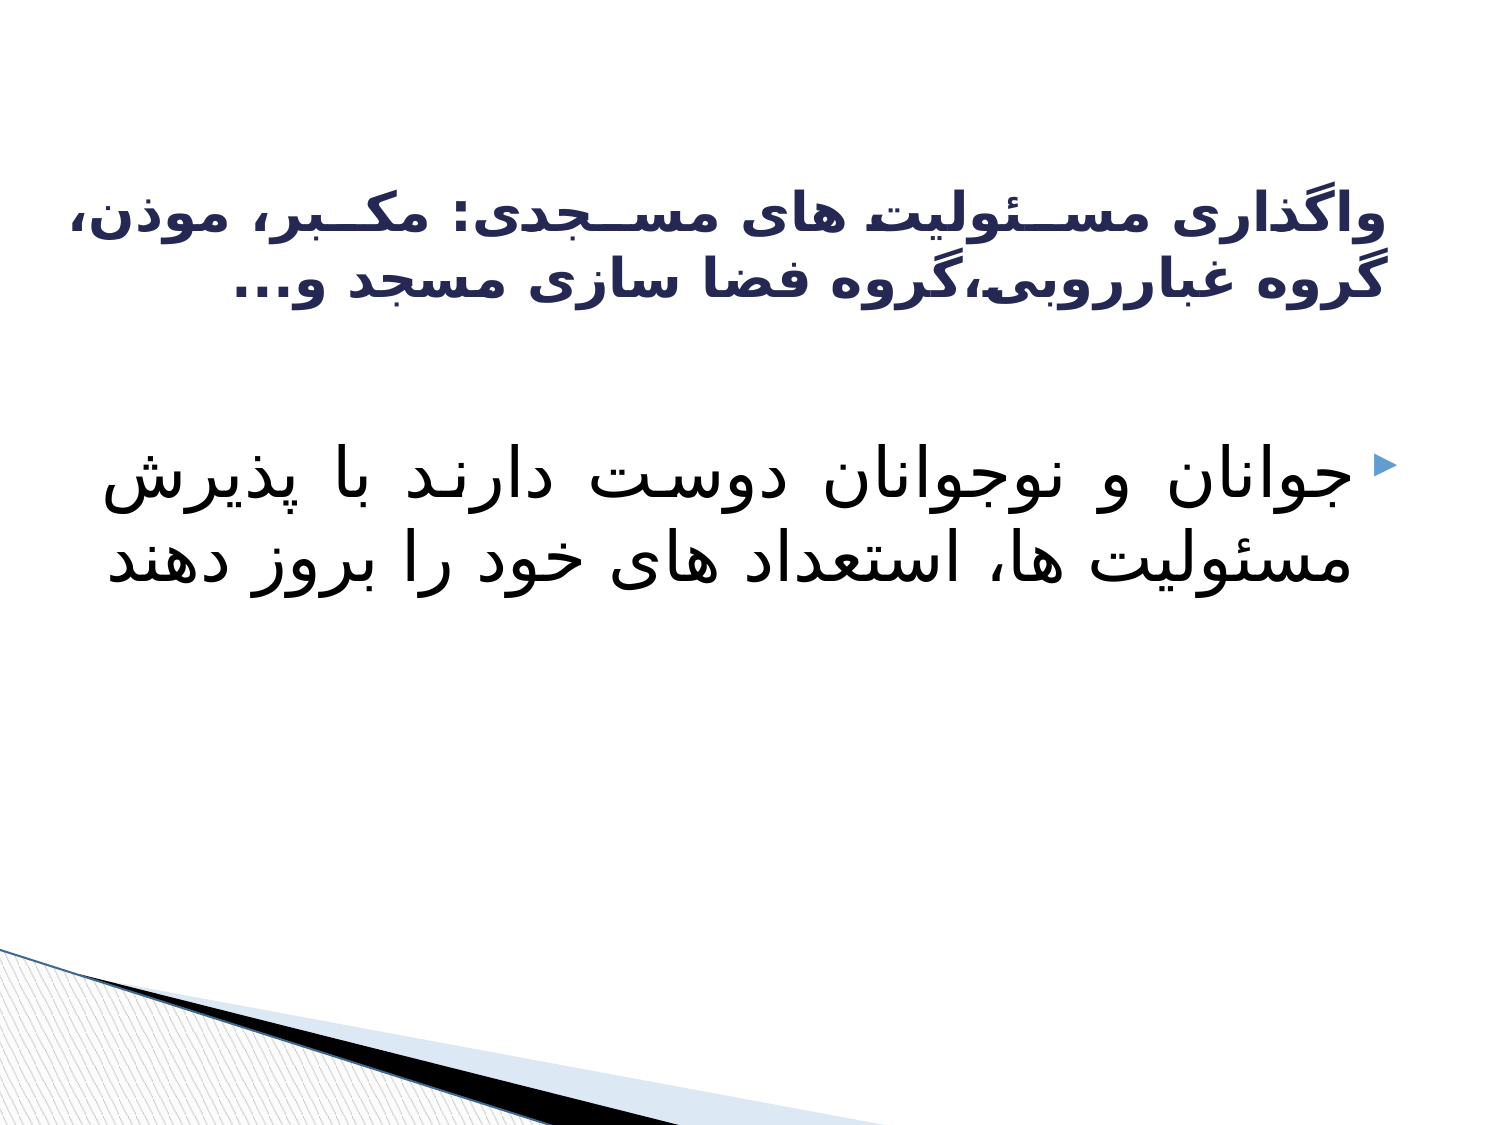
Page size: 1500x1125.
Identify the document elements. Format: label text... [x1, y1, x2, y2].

title واگذاری مسئولیت های مسجدی: مکبر، موذن، گروه غبارروبی،گروه فضا سازی مسجد و... [53, 149, 1404, 337]
list جوانان و نوجوانان دوست دارند با پذیرش مسئولیت ها، استعداد های خود را بروز دهند [76, 420, 1427, 670]
